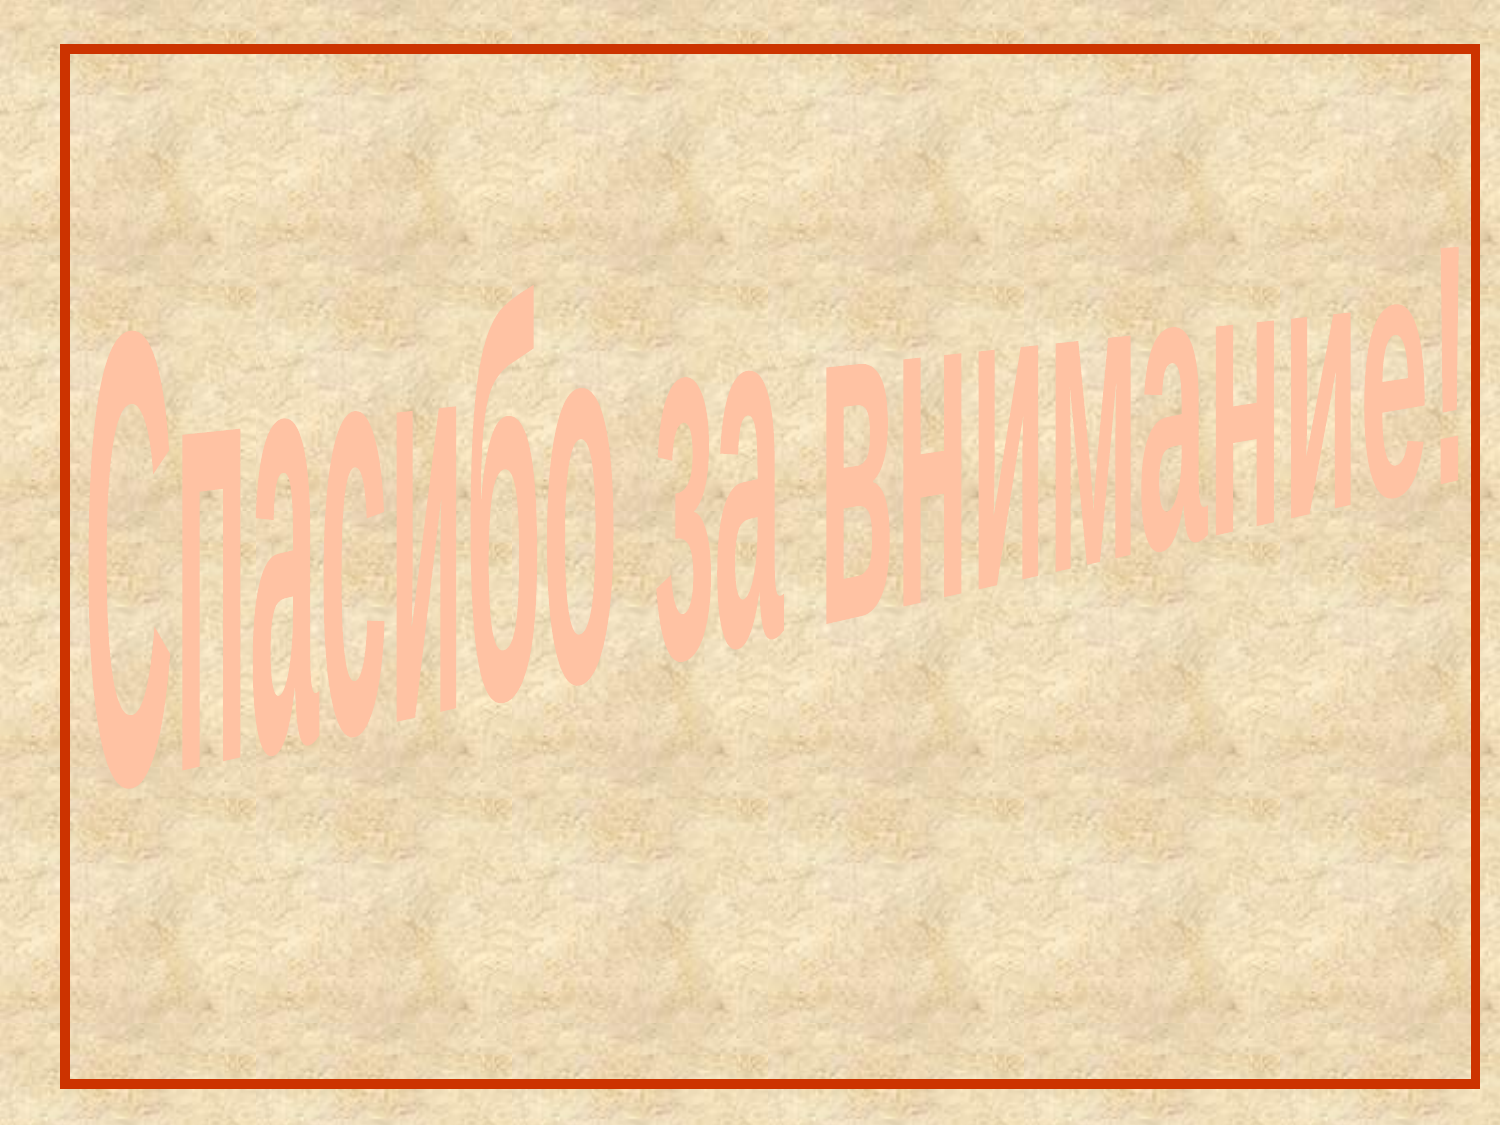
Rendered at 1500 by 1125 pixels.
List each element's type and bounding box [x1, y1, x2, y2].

picture [0, 0, 1500, 1125]
list [64, 48, 1476, 1085]
